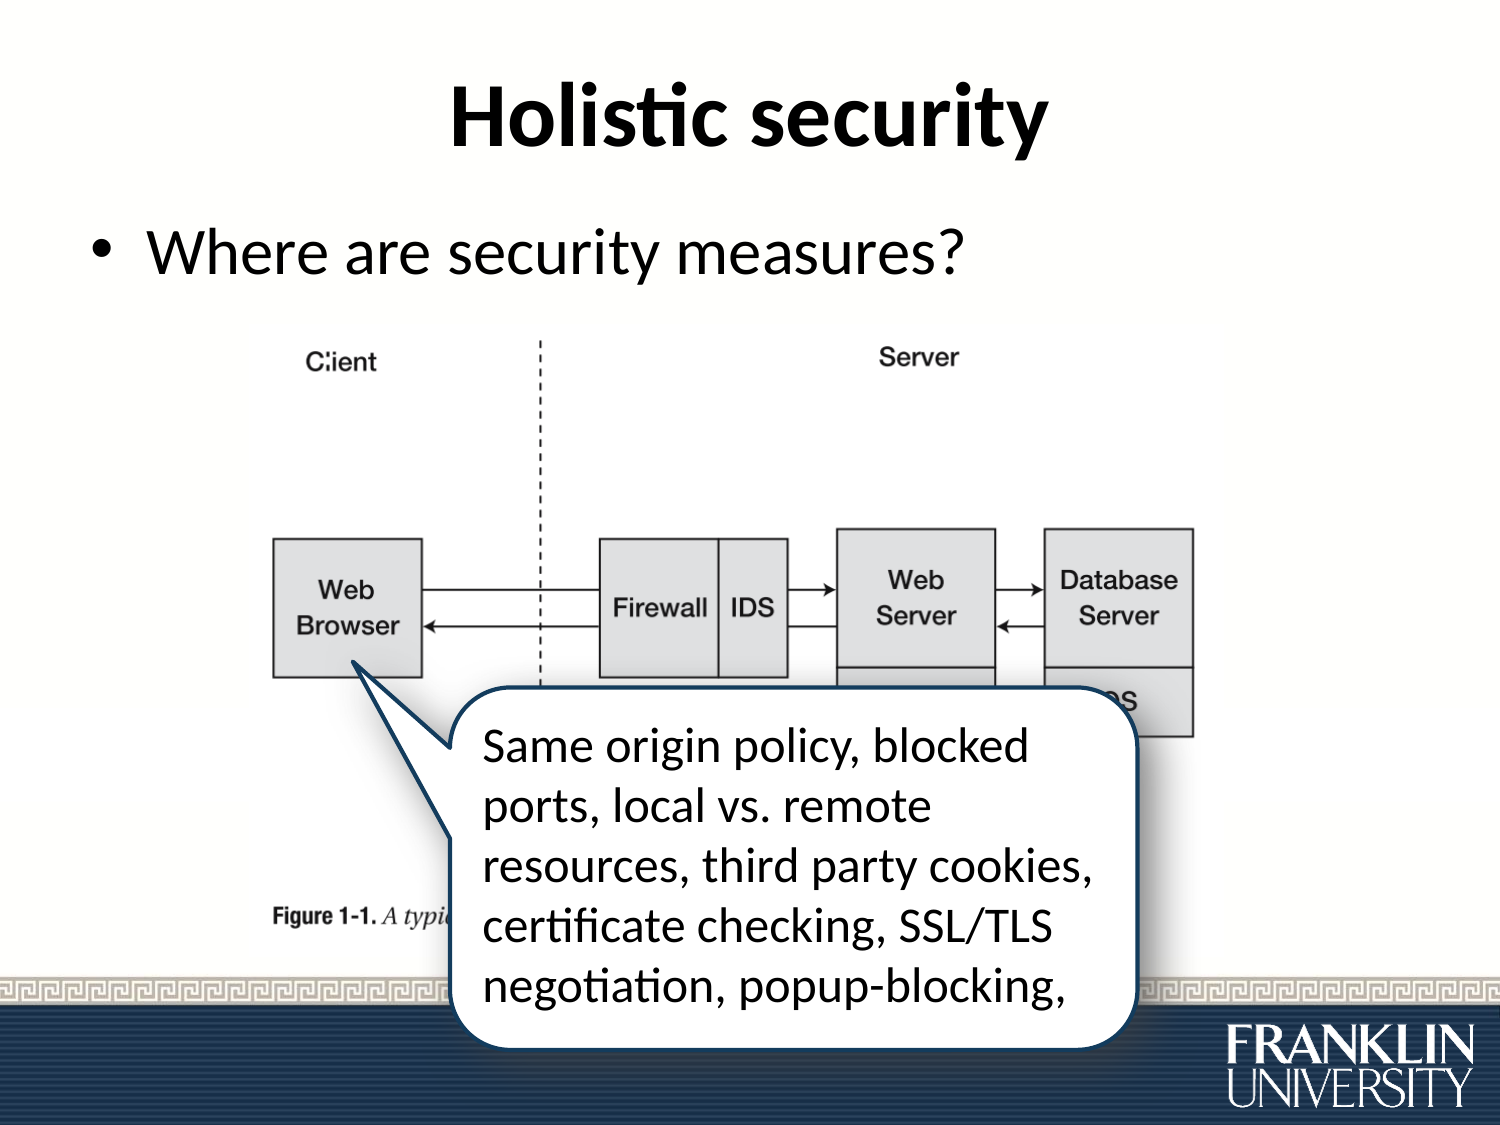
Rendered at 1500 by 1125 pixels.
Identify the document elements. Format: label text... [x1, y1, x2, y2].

list Where are security measures? [75, 200, 1425, 963]
title Holistic security [75, 45, 1425, 175]
text_box Same origin policy, blocked ports, local vs. remote resources, third party cookies, certificate checking, SSL/TLS negotiation, popup-blocking, [447, 965, 1140, 1053]
picture [0, 0, 1500, 1125]
